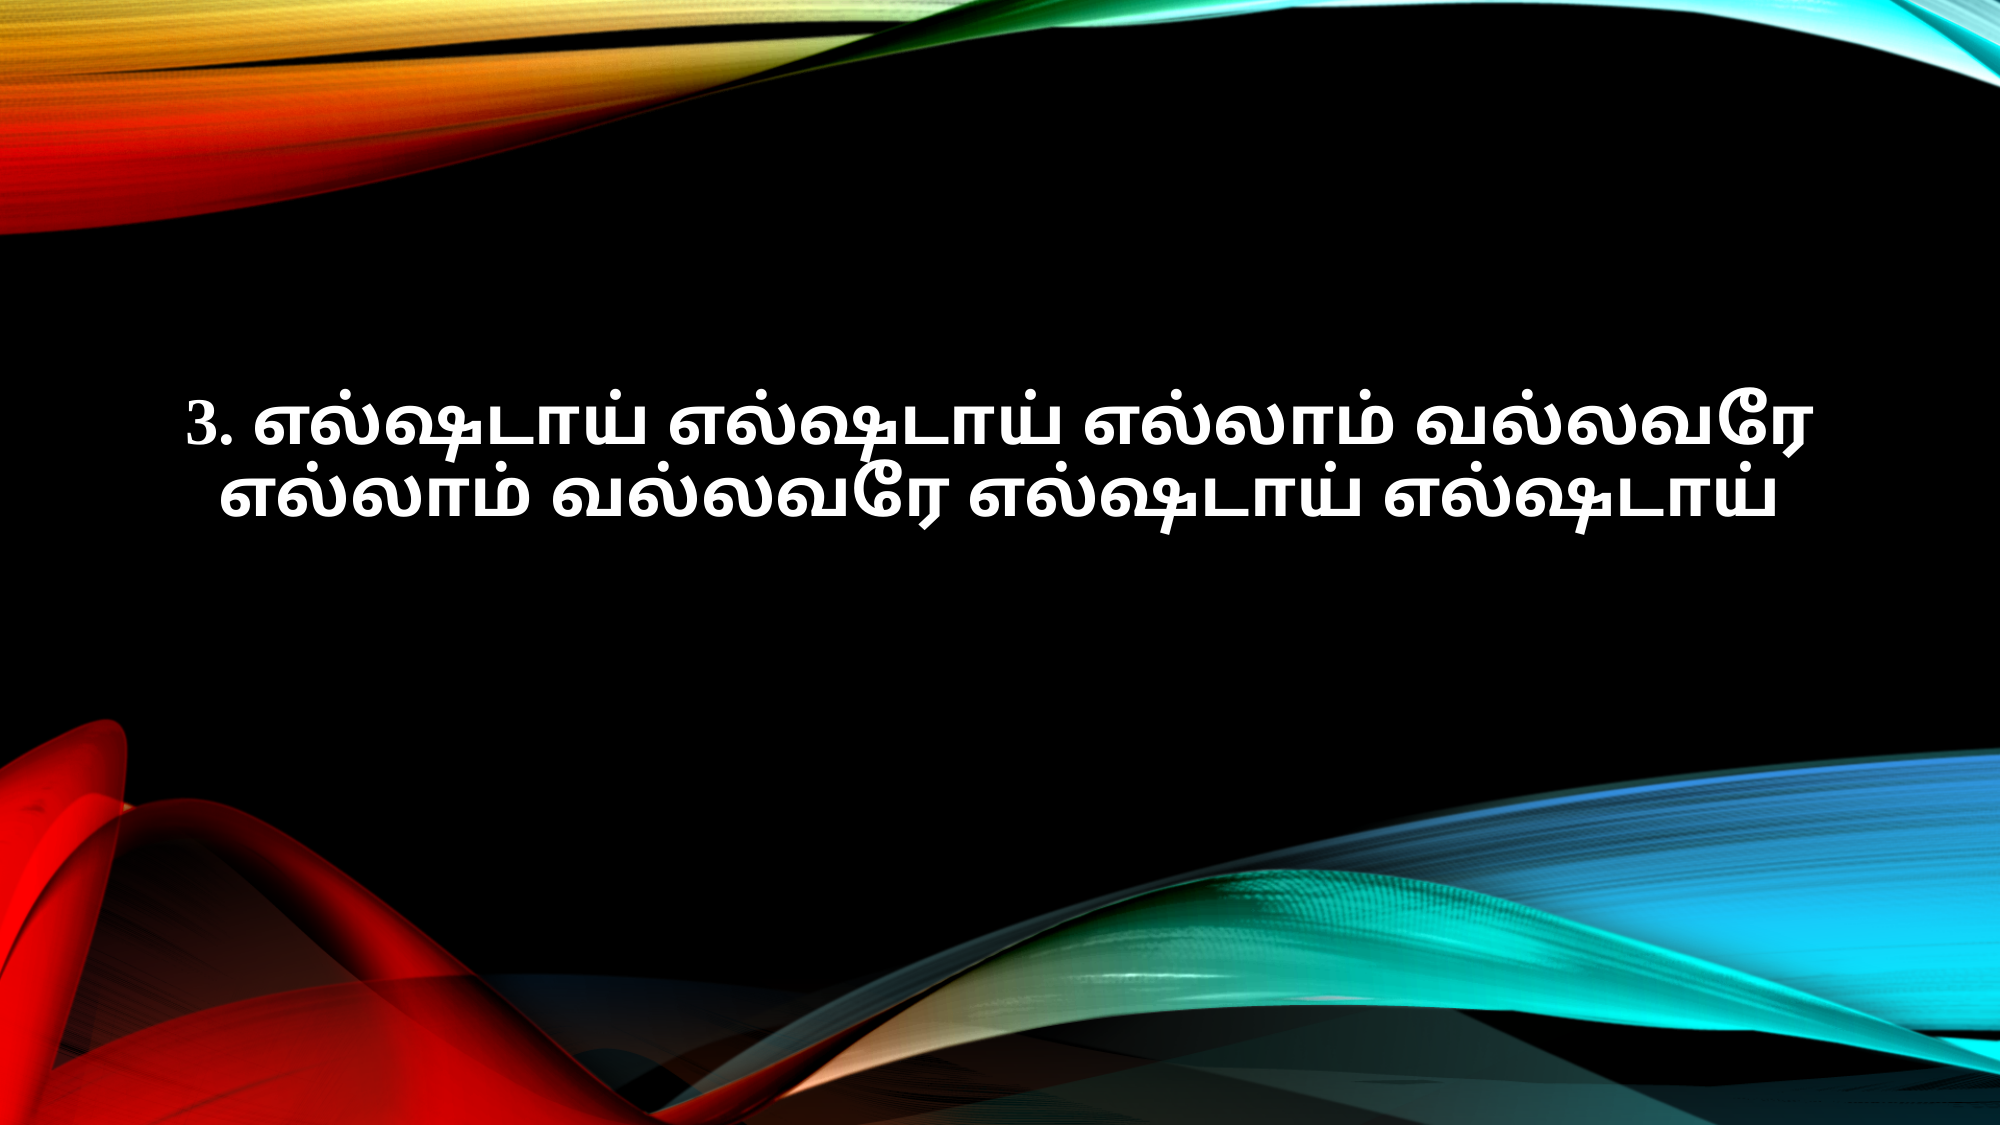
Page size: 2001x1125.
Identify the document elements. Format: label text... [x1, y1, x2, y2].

subtitle 3. எல்ஷடாய் எல்ஷடாய் எல்லாம் வல்லவரே எல்லாம் வல்லவரே எல்ஷடாய் எல்ஷடாய் [0, 0, 2000, 1125]
